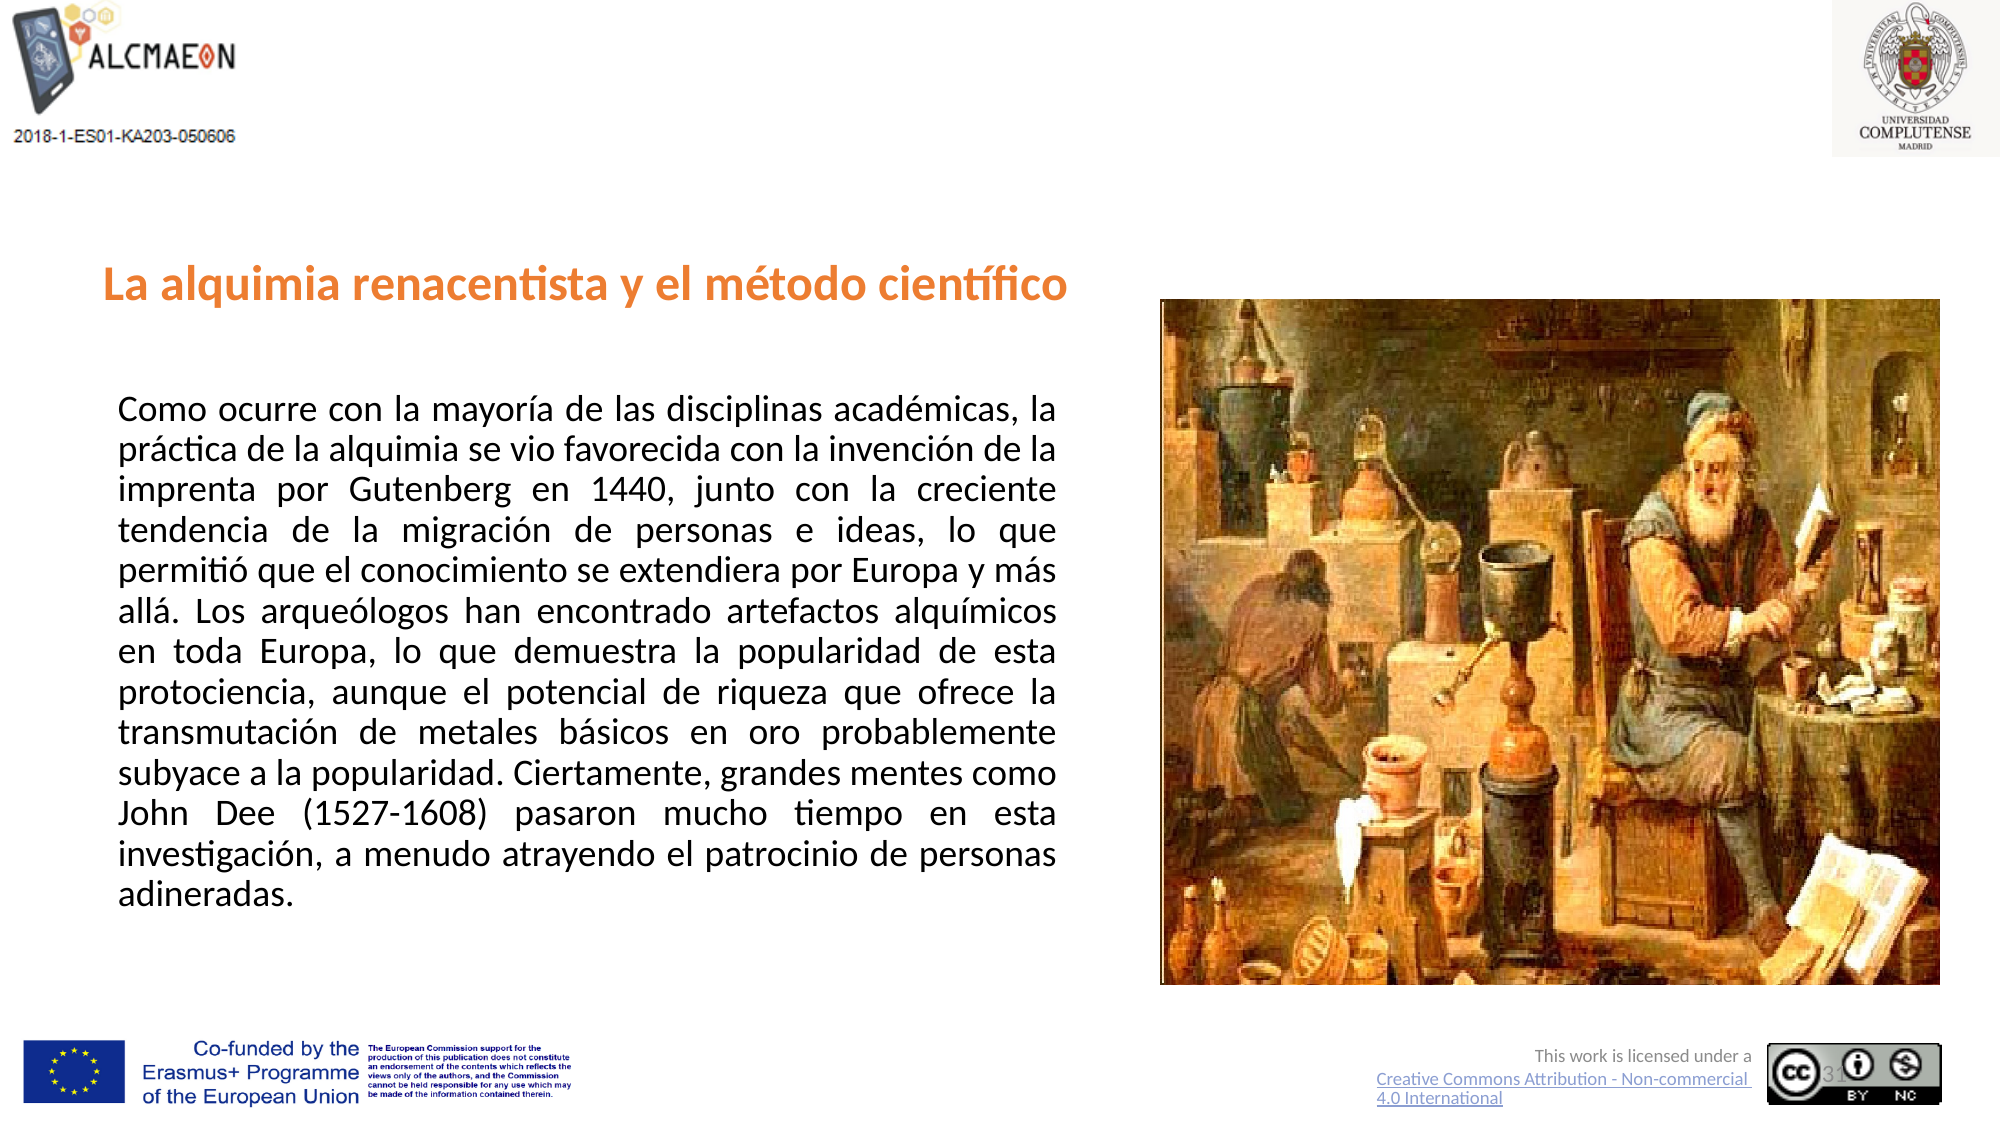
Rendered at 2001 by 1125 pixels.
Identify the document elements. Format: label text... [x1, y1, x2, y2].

picture [1832, 0, 2000, 157]
picture [0, 0, 248, 157]
slide_number 31 [1412, 1042, 1863, 1103]
title La alquimia renacentista y el método científico [88, 193, 1961, 375]
picture [1160, 299, 1940, 985]
picture [19, 1034, 578, 1108]
picture [1767, 1043, 1942, 1105]
text_box Como ocurre con la mayoría de las disciplinas académicas, la práctica de la alquimia se vio favorecida con la invención de la imprenta por Gutenberg en 1440, junto con la creciente tendencia de la migración de personas e ideas, lo que permitió que el conocimiento se extendiera por Europa y más allá. Los arqueólogos han encontrado artefactos alquímicos en toda Europa, lo que demuestra la popularidad de esta protociencia, aunque el potencial de riqueza que ofrece la transmutación de metales básicos en oro probablemente subyace a la popularidad. Ciertamente, grandes mentes como John Dee (1527-1608) pasaron mucho tiempo en esta investigación, a menudo atrayendo el patrocinio de personas adineradas. [103, 381, 1073, 963]
